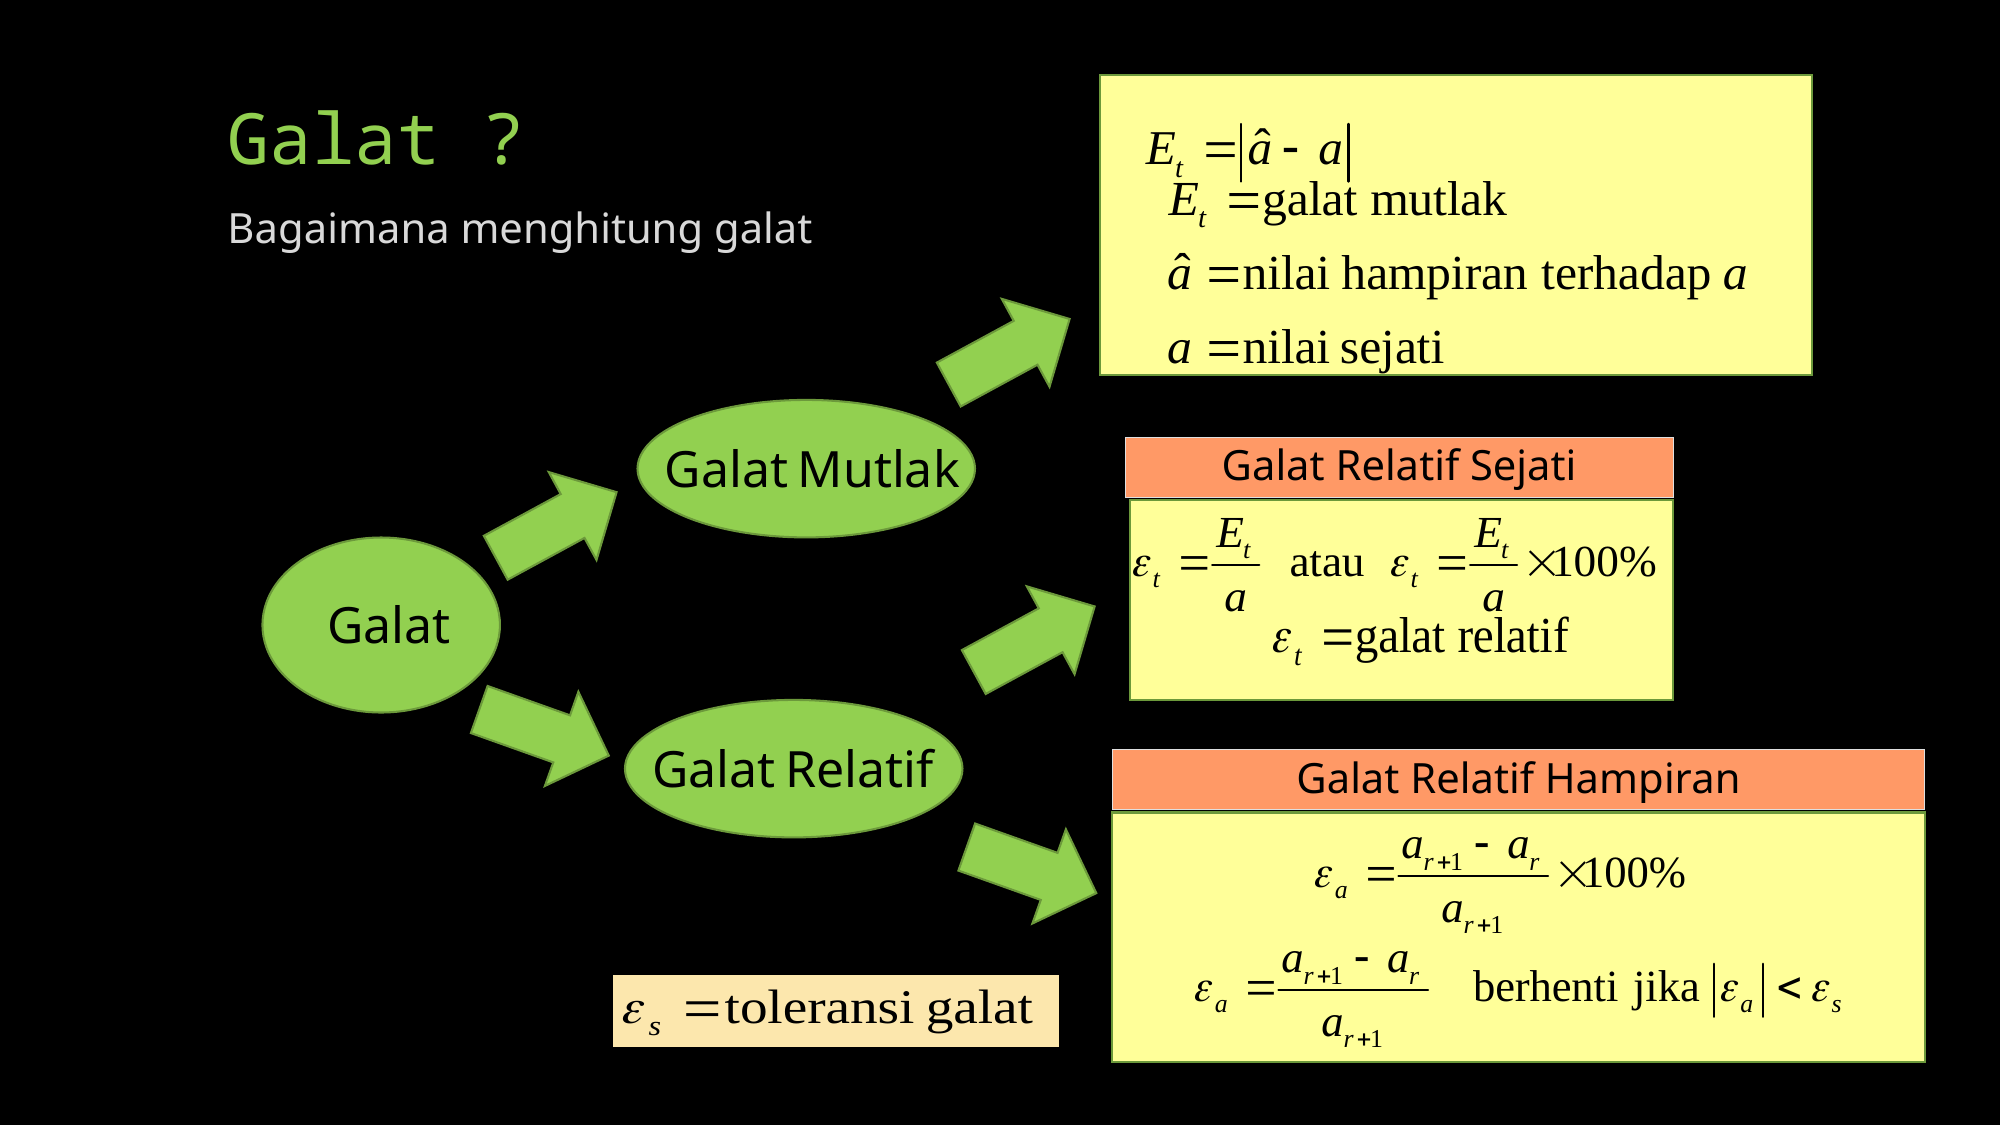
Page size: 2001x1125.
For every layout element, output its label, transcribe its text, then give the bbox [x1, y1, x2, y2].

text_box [1305, 814, 1741, 945]
text_box [960, 584, 1096, 696]
text_box [957, 822, 1098, 926]
text_box [935, 297, 1071, 400]
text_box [624, 699, 963, 838]
text_box [469, 689, 611, 788]
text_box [1099, 74, 1813, 388]
list Bagaimana menghitung galat [212, 200, 1788, 425]
title Galat ? [212, 62, 1788, 188]
text_box [482, 470, 618, 565]
text_box Galat Relatif Sejati [1125, 437, 1674, 498]
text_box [637, 399, 975, 538]
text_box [612, 974, 1060, 1048]
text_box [1123, 499, 1674, 701]
text_box Galat Relatif Hampiran [1112, 749, 1925, 810]
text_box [1112, 812, 1925, 1063]
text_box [262, 537, 538, 713]
